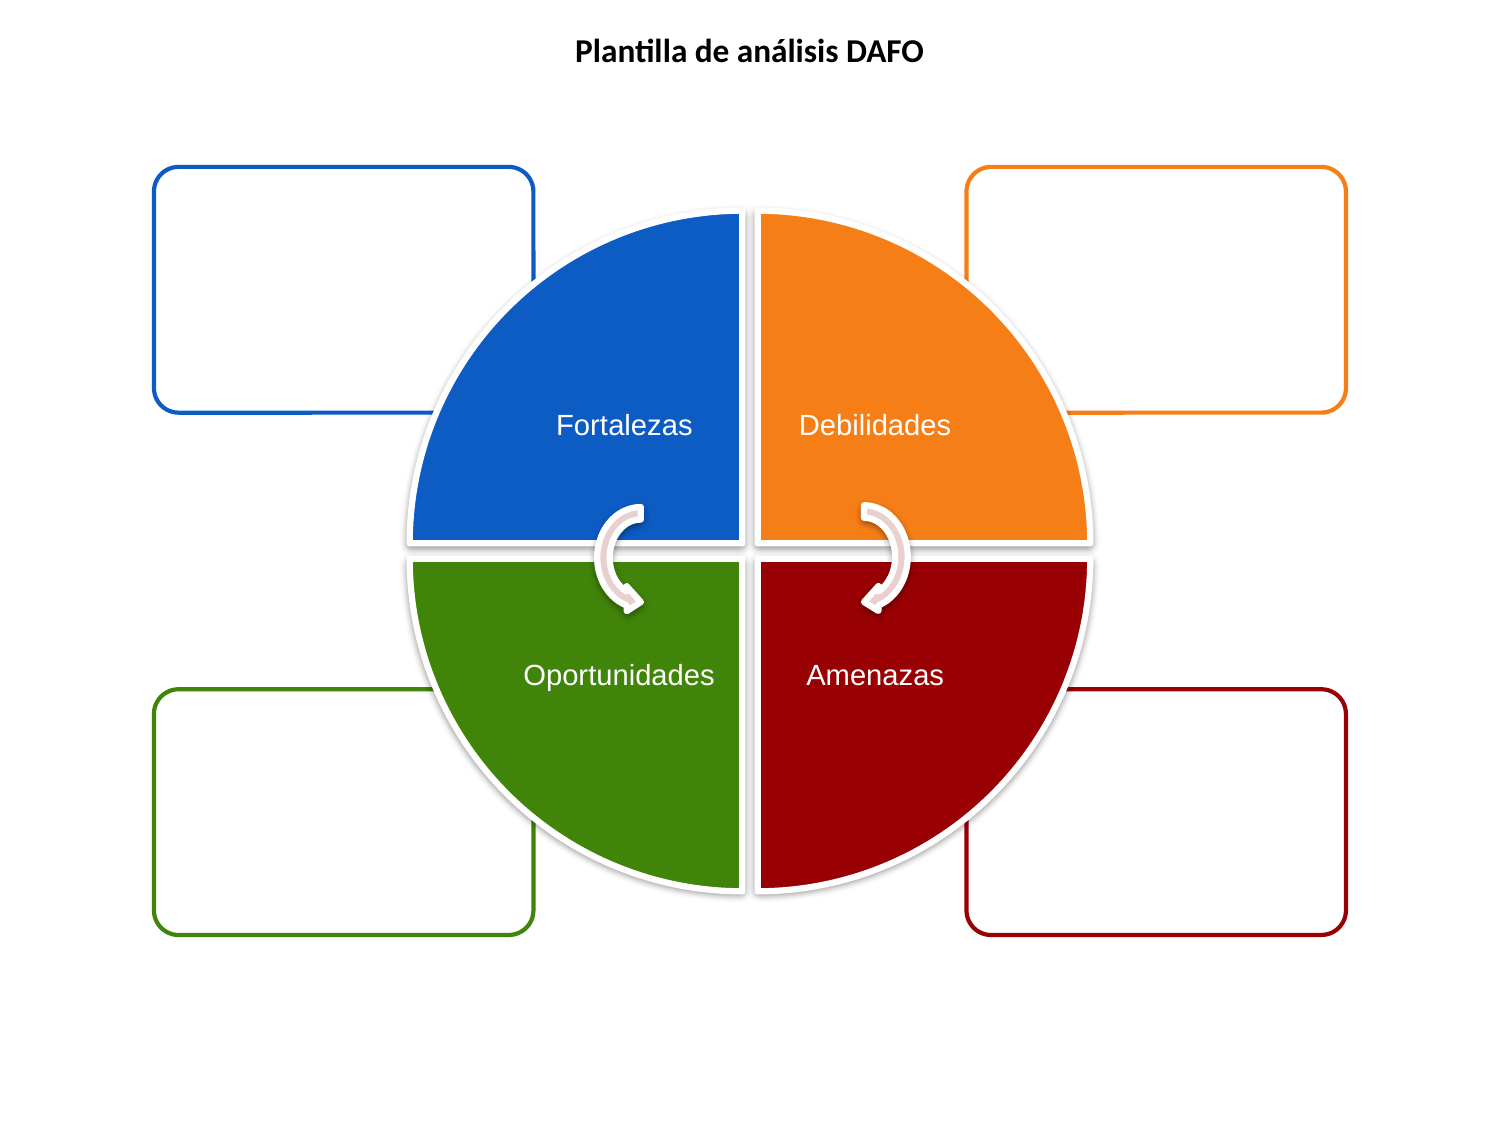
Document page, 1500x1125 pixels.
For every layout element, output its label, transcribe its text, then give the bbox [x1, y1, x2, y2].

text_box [153, 166, 1347, 936]
text_box Plantilla de análisis DAFO [426, 21, 1074, 77]
